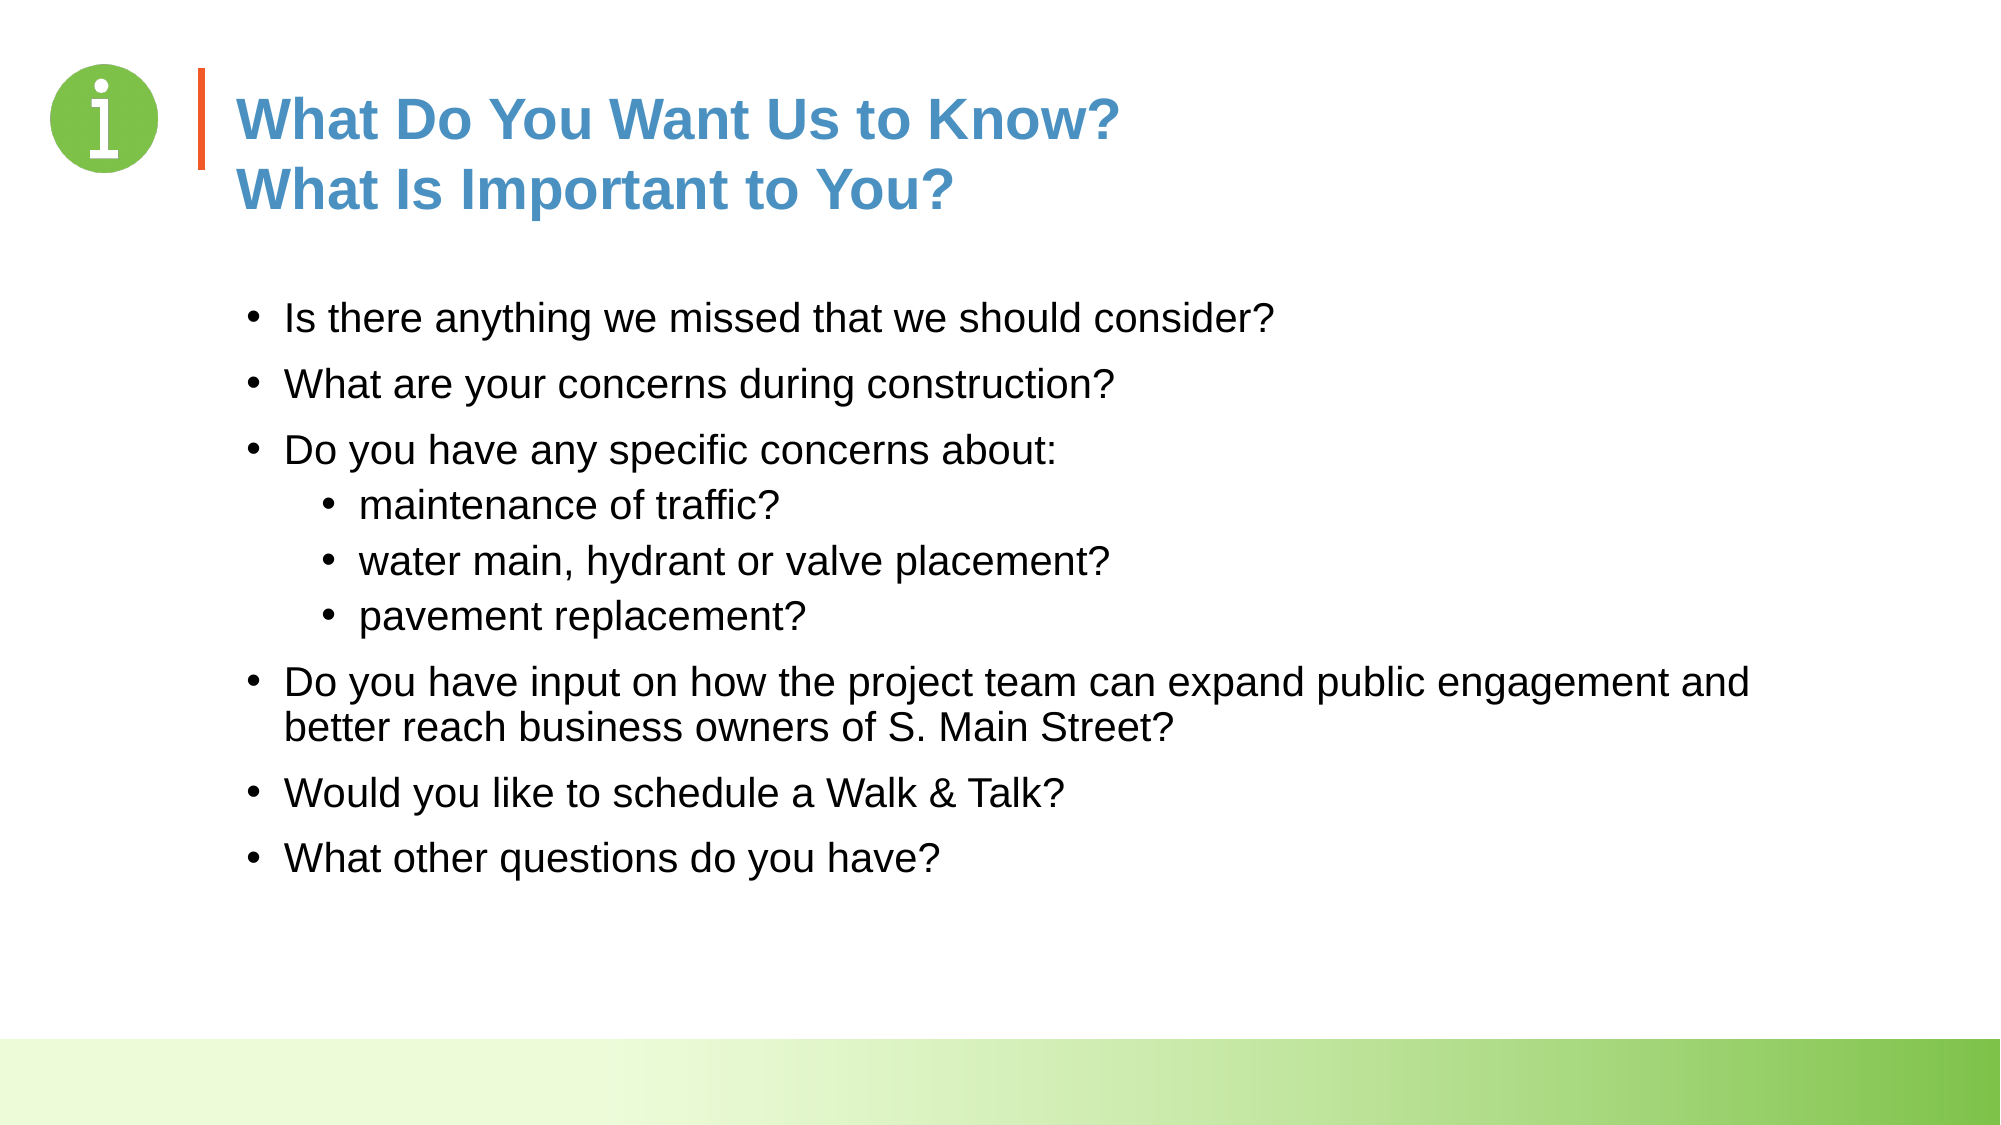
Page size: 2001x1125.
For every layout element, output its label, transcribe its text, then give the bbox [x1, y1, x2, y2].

text_box Is there anything we missed that we should consider? What are your concerns during construction? Do you have any specific concerns about: maintenance of traffic? water main, hydrant or valve placement? pavement replacement? Do you have input on how the project team can expand public engagement and better reach business owners of S. Main Street? Would you like to schedule a Walk & Talk? What other questions do you have? [231, 289, 1846, 908]
text_box What Do You Want Us to Know? What Is Important to You? [221, 73, 1896, 229]
picture [36, 50, 172, 187]
